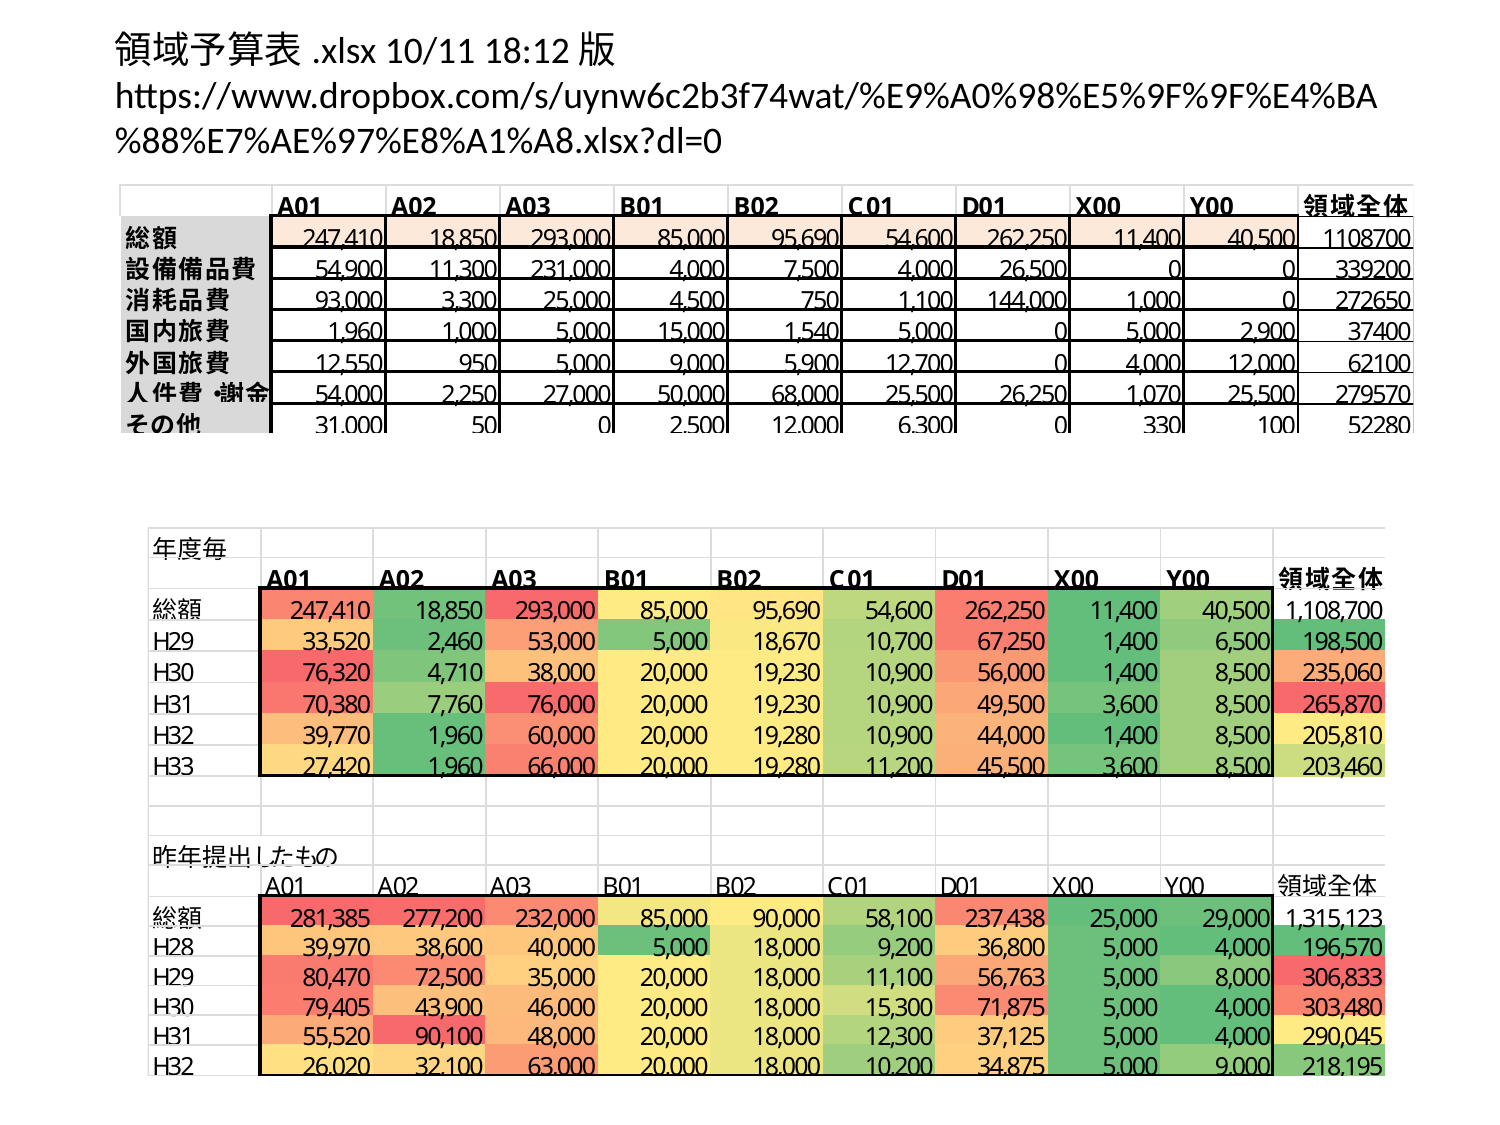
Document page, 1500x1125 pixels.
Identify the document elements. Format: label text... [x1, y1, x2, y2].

text_box 領域予算表.xlsx 10/11 18:12版 https://www.dropbox.com/s/uynw6c2b3f74wat/%E9%A0%98%E5%9F%9F%E4%BA%88%E7%AE%97%E8%A1%A8.xlsx?dl=0 [100, 19, 1500, 169]
picture [119, 184, 1415, 435]
picture [147, 526, 1387, 1078]
